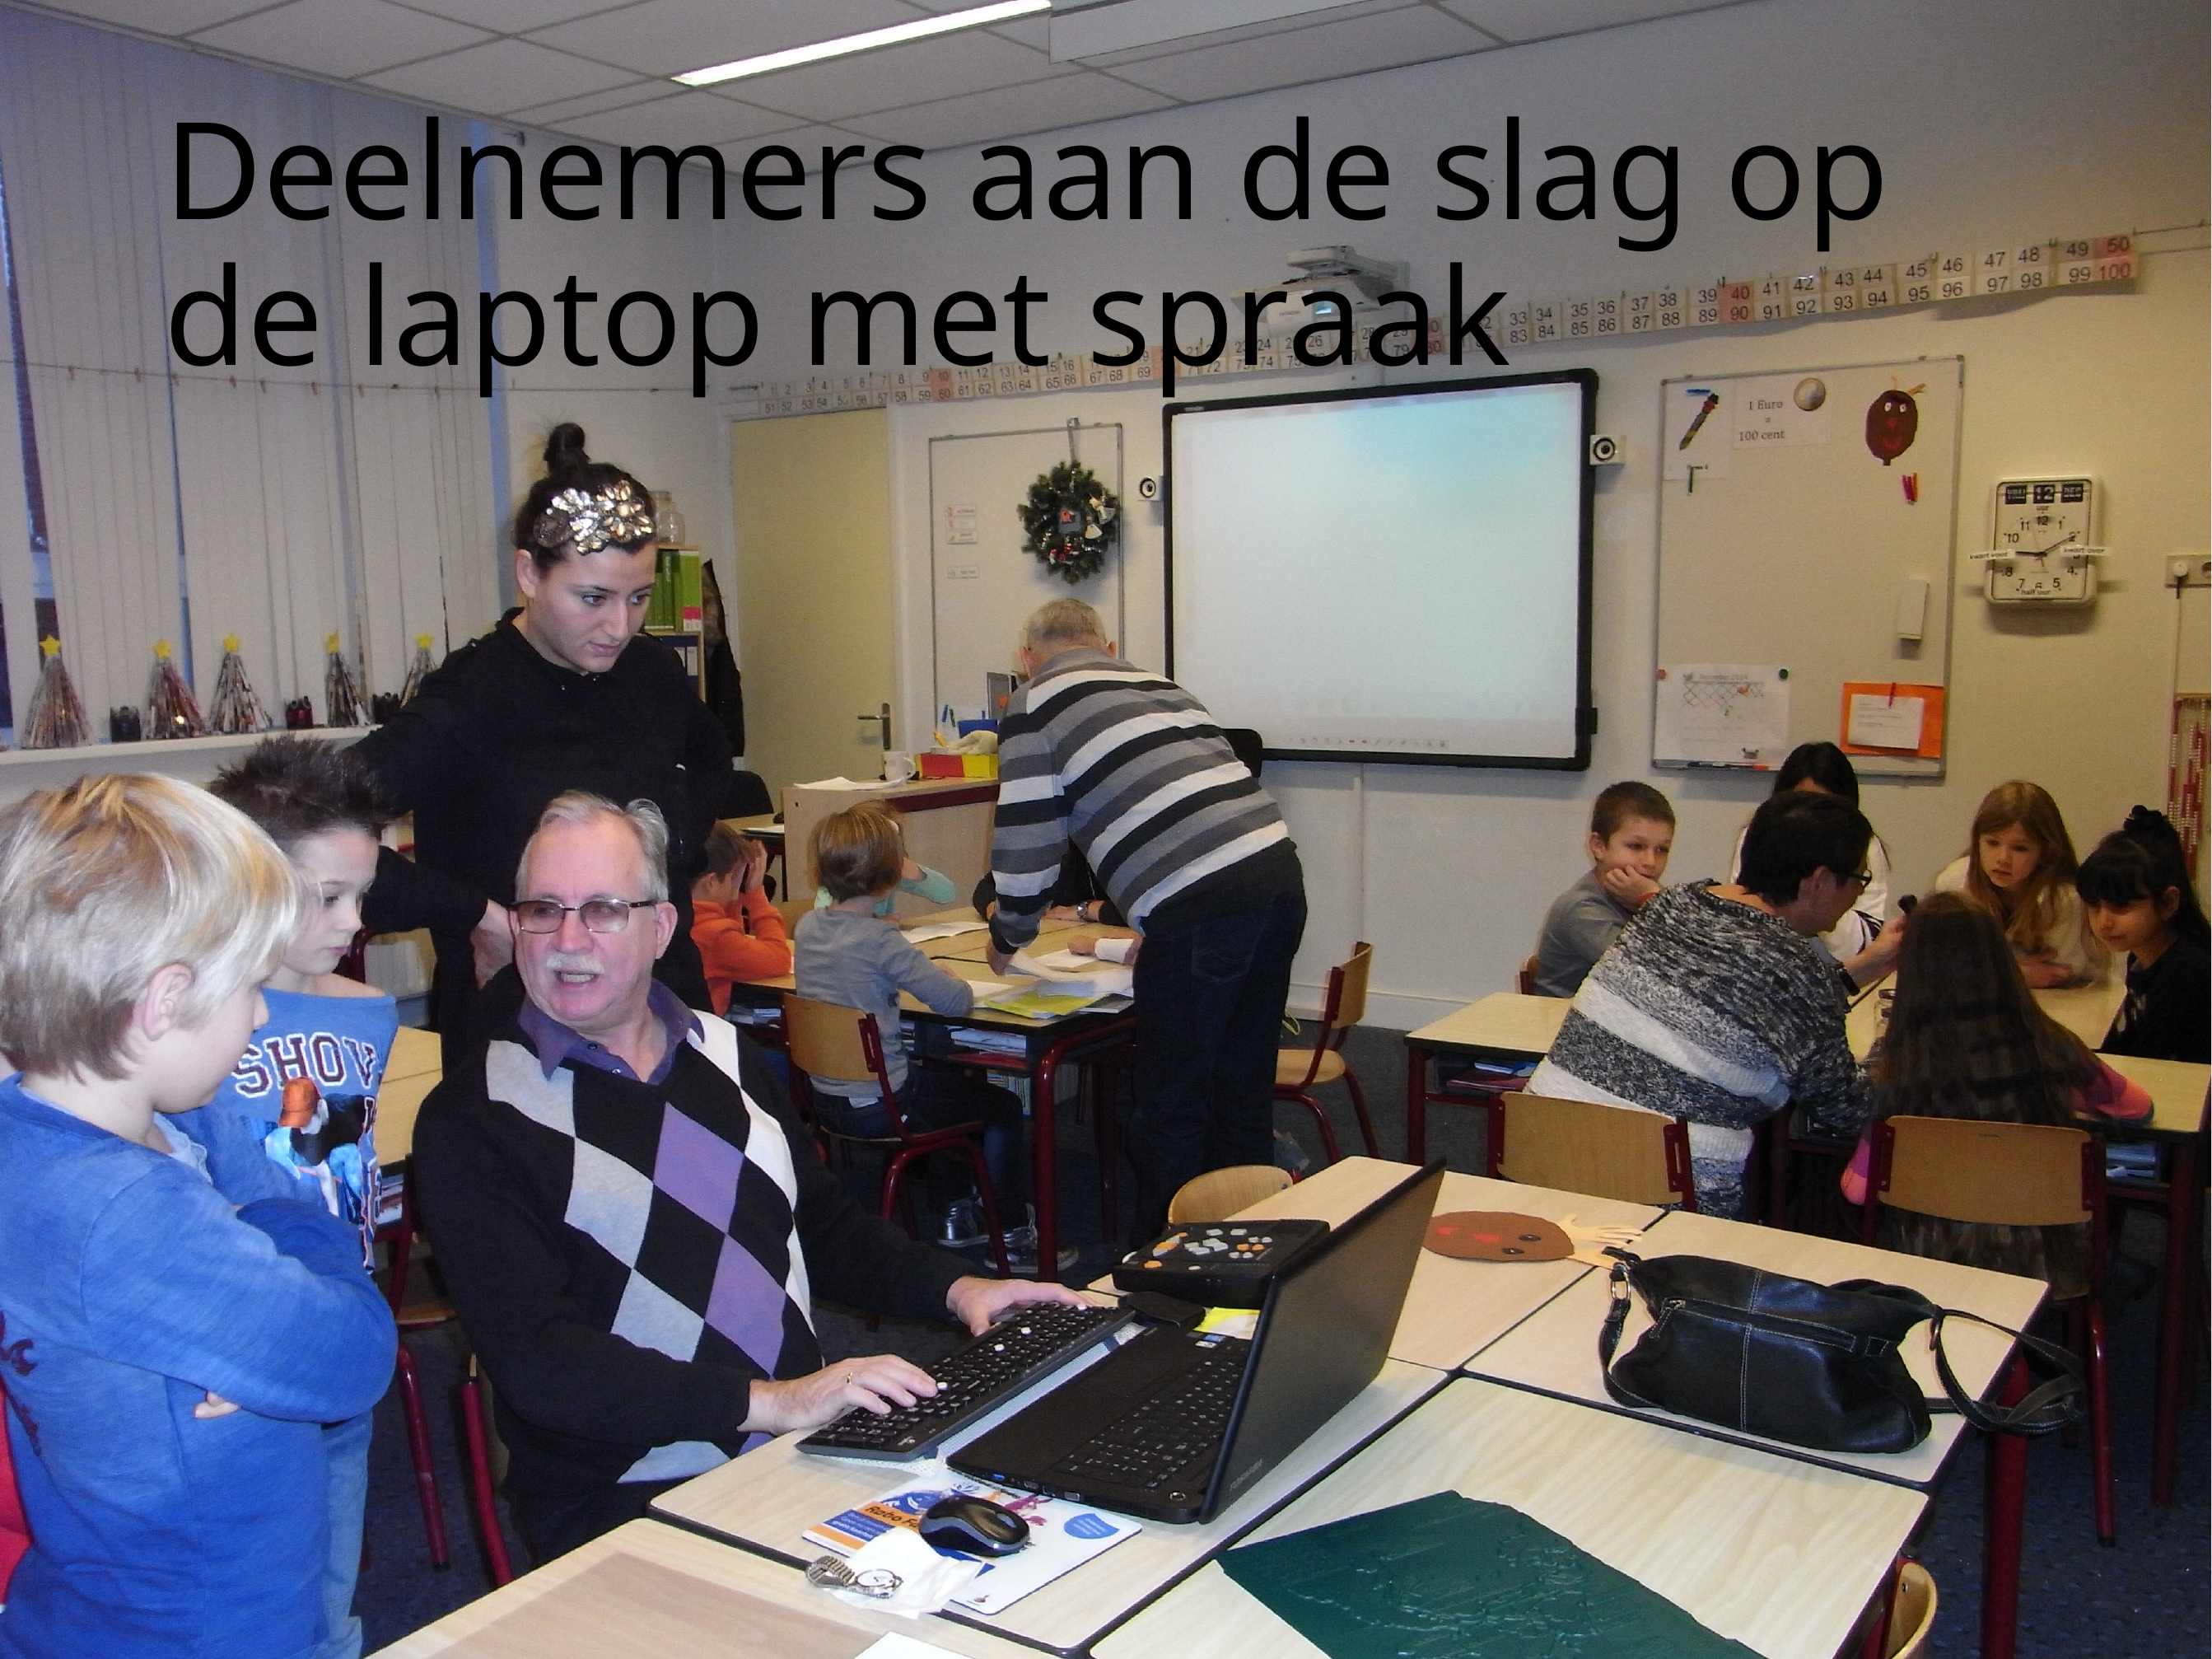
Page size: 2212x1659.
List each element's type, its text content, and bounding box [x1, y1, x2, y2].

picture [0, 0, 2212, 1659]
title Deelnemers aan de slag op de laptop met spraak [152, 88, 2060, 409]
